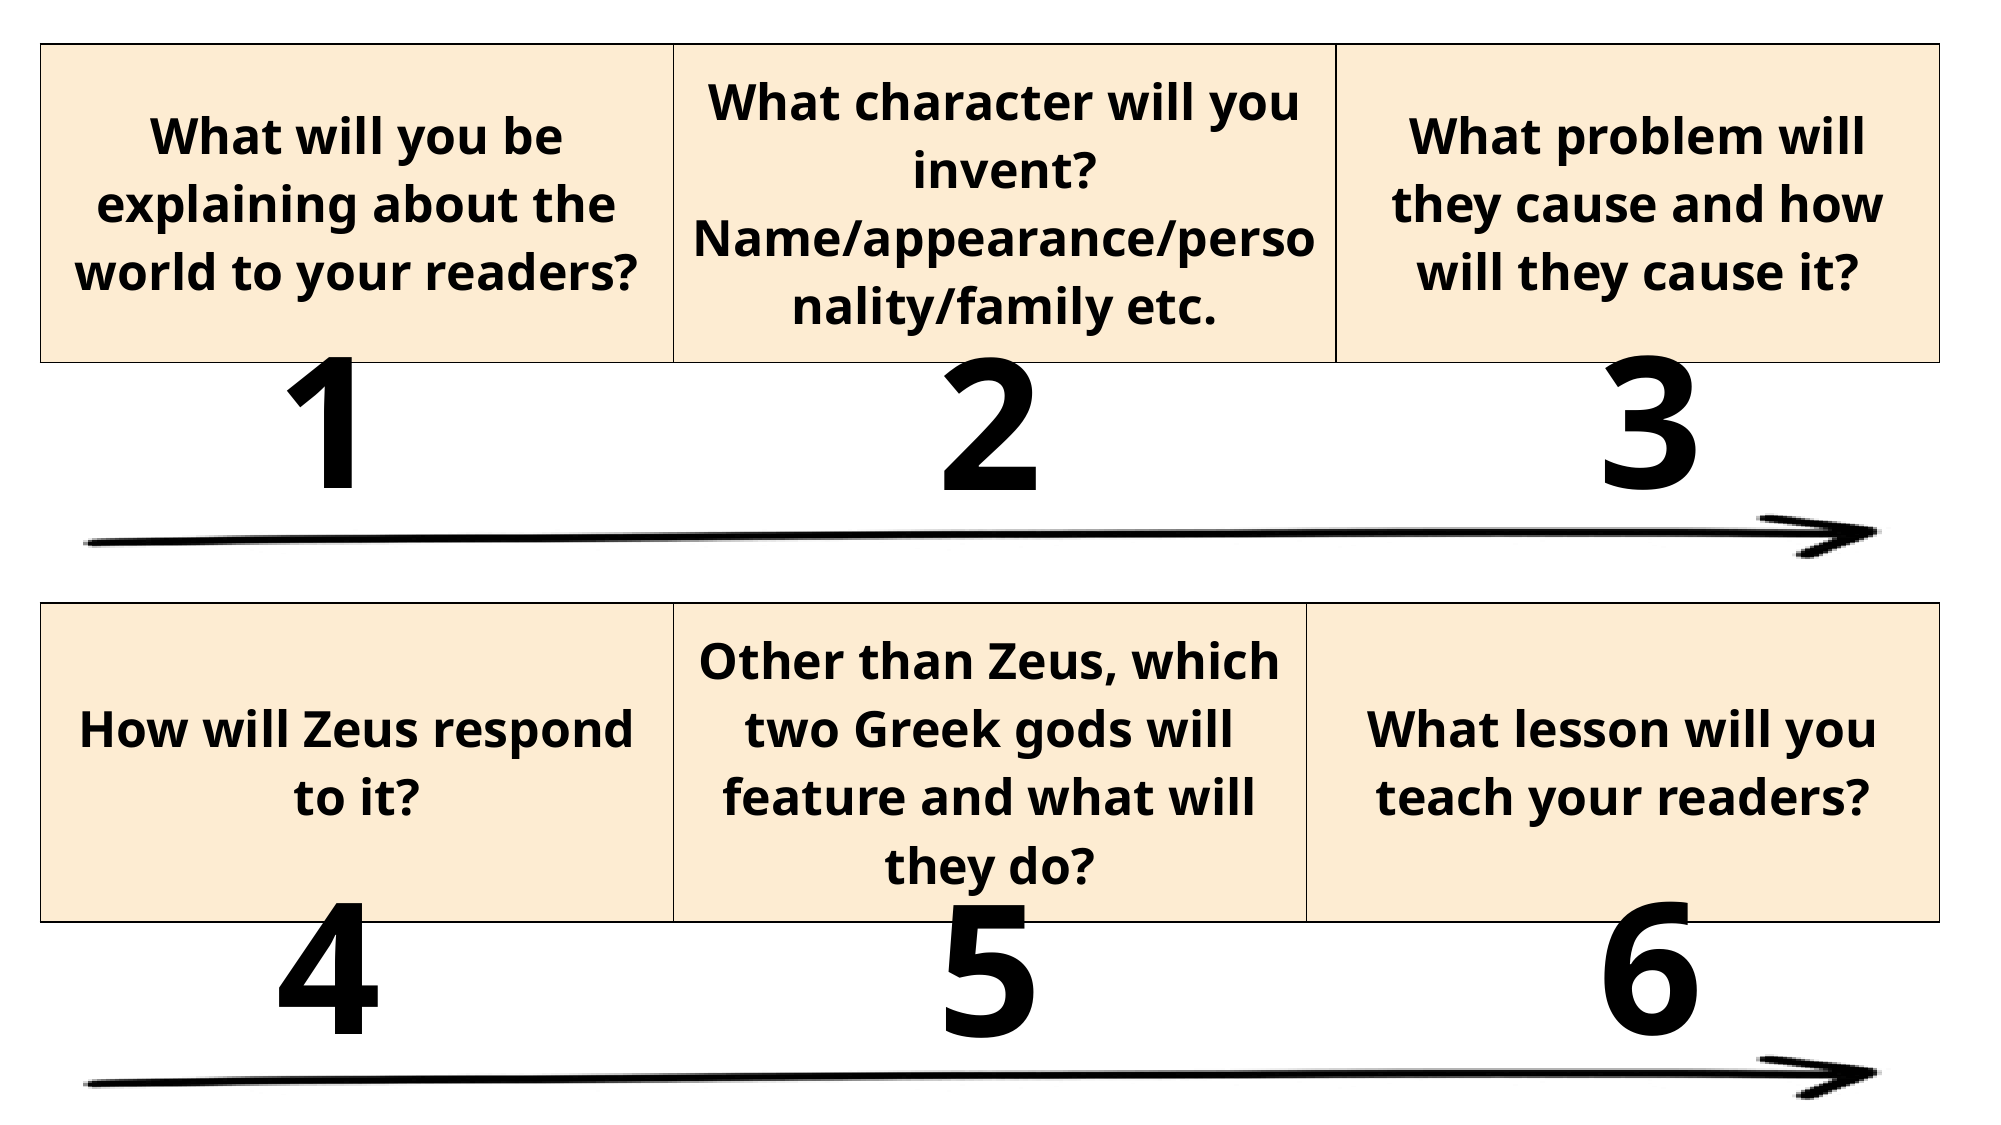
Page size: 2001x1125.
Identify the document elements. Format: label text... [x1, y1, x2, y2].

text_box 3 [1552, 297, 1751, 443]
table_header What will you be explaining about the world to your readers? [41, 45, 673, 362]
text_box 4 [229, 843, 428, 984]
text_box 5 [890, 846, 1089, 984]
text_box 1 [229, 297, 428, 443]
table_header What lesson will you teach your readers? [1307, 638, 1939, 921]
table_header What character will you invent? Name/appearance/personality/family etc. [674, 45, 1335, 362]
picture [0, 984, 2000, 1125]
text_box 2 [890, 299, 1089, 443]
picture [0, 443, 2000, 638]
text_box 6 [1552, 843, 1751, 984]
table_header What problem will they cause and how will they cause it? [1337, 45, 1939, 362]
table_header Other than Zeus, which two Greek gods will feature and what will they do? [674, 638, 1306, 921]
table_header How will Zeus respond to it? [41, 638, 673, 921]
